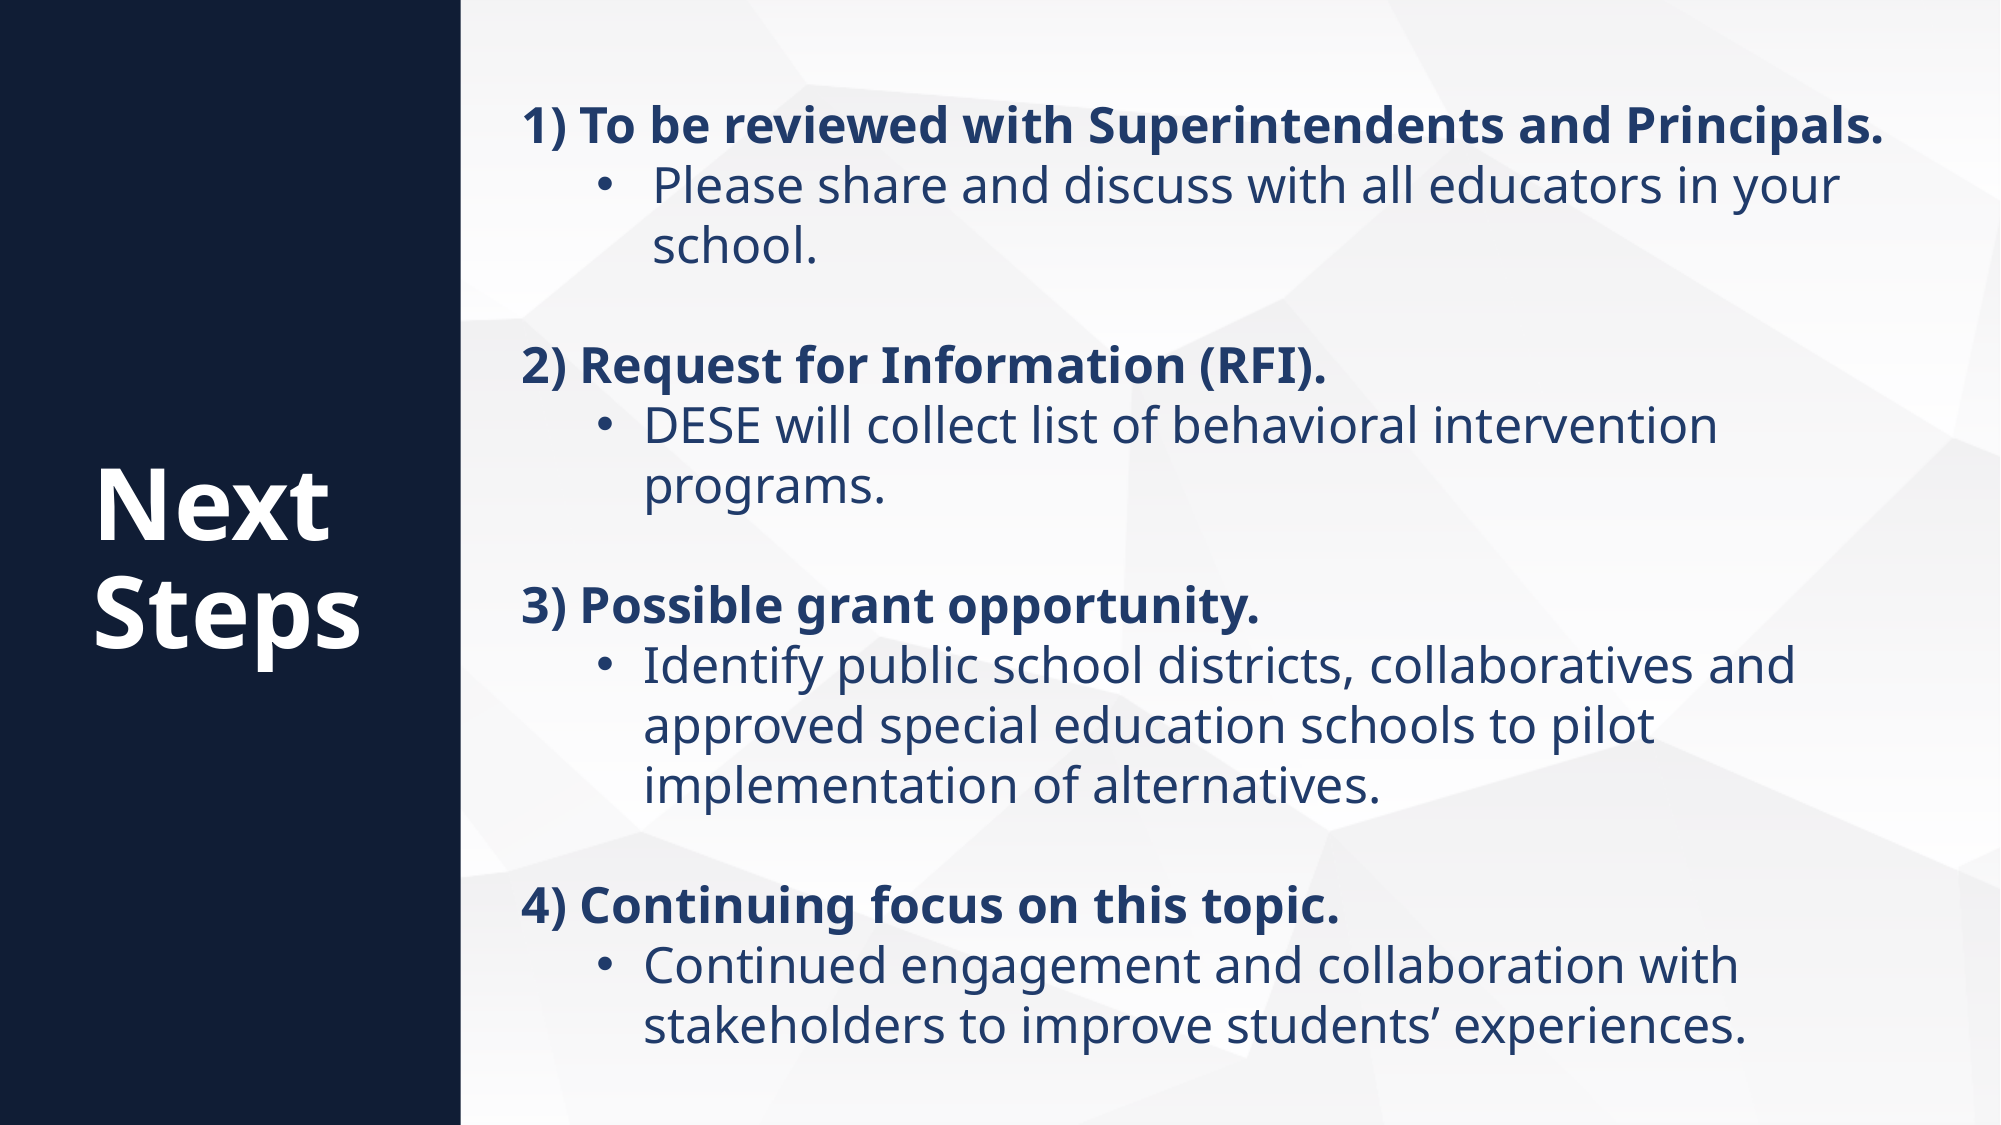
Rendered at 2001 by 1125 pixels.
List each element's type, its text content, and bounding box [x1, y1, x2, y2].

title Next Steps [77, 416, 389, 709]
picture [461, 0, 2001, 1125]
text_box 1) To be reviewed with Superintendents and Principals. Please share and discuss with all educators in your school. 2) Request for Information (RFI). DESE will collect list of behavioral intervention programs. 3) Possible grant opportunity. Identify public school districts, collaboratives and approved special education schools to pilot implementation of alternatives. 4) Continuing focus on this topic. Continued engagement and collaboration with stakeholders to improve students’ experiences. [506, 85, 1979, 1125]
